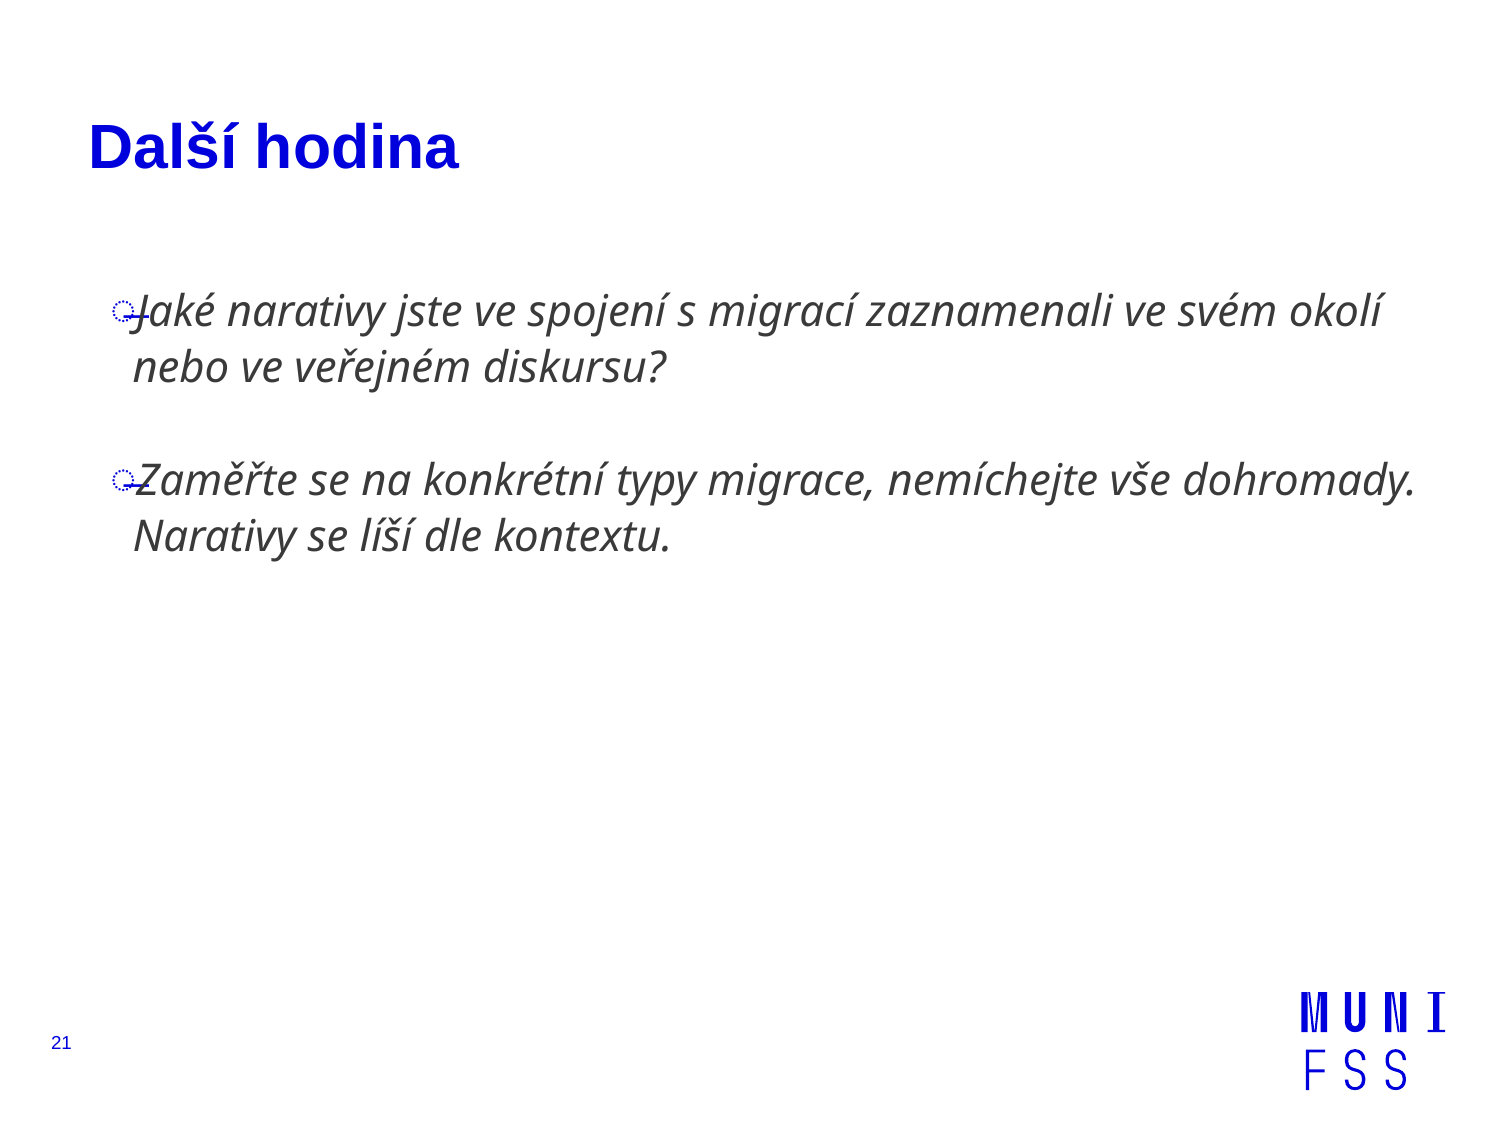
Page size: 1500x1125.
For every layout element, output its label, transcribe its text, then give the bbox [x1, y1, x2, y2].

title Další hodina [88, 118, 1412, 193]
slide_number 21 [50, 1021, 82, 1063]
list Jaké narativy jste ve spojení s migrací zaznamenali ve svém okolí nebo ve veřejném diskursu? Zaměřte se na konkrétní typy migrace, nemíchejte vše dohromady. Narativy se líší dle kontextu. [101, 279, 1425, 959]
